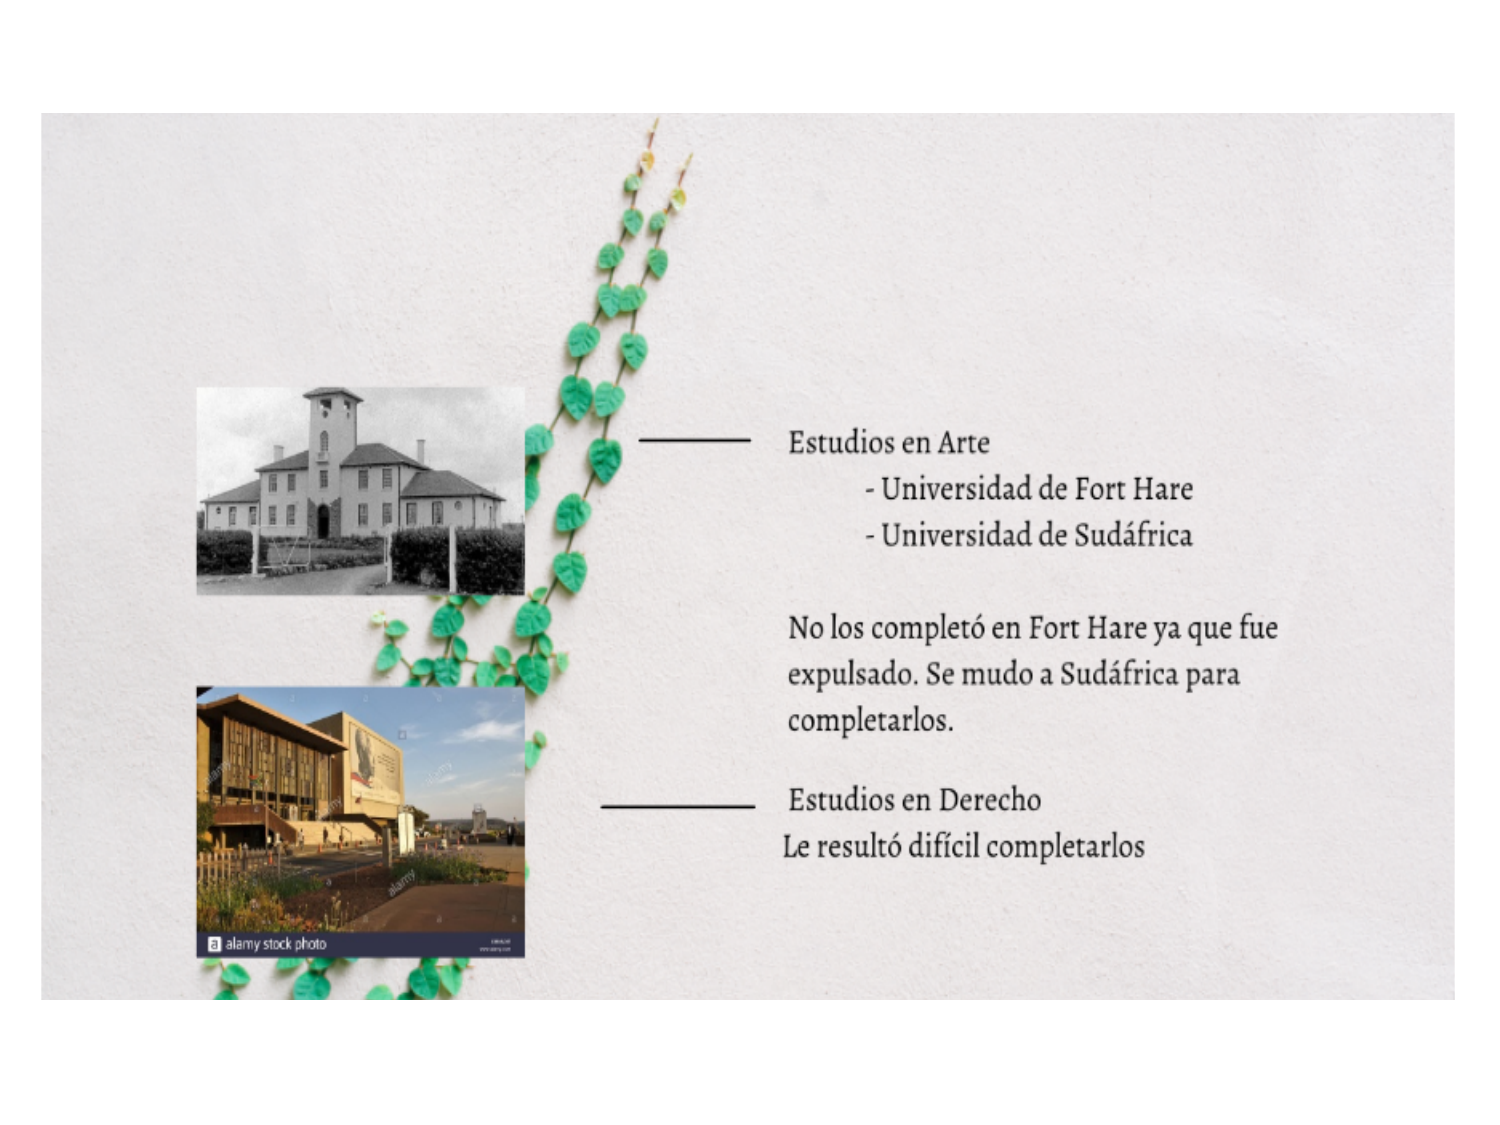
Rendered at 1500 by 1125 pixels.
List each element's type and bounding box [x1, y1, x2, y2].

picture [40, 113, 1455, 1000]
